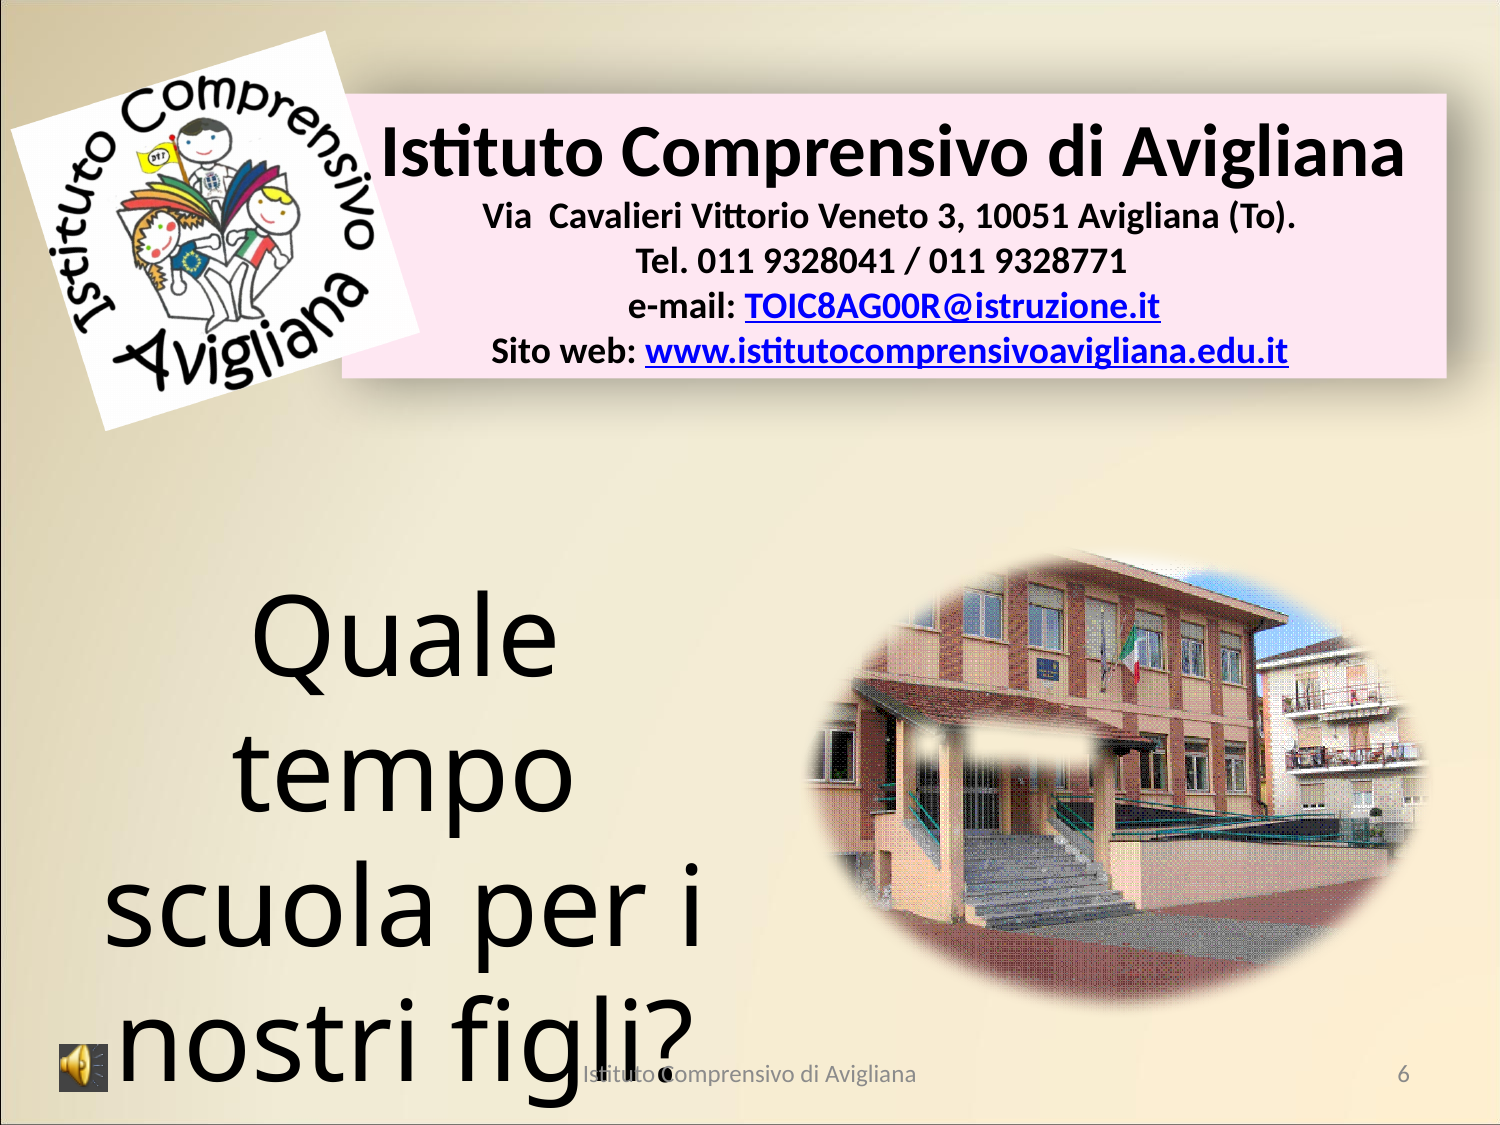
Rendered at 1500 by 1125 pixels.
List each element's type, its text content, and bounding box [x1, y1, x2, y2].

footer Istituto Comprensivo di Avigliana [512, 1042, 988, 1103]
text_box Quale tempo scuola per i nostri figli? [53, 556, 757, 1111]
picture [0, 0, 1500, 1125]
slide_number 6 [1074, 1042, 1425, 1103]
text_box Istituto Comprensivo di Avigliana Via Cavalieri Vittorio Veneto 3, 10051 Avigliana (To). Tel. 011 9328041 / 011 9328771 e-mail: TOIC8AG00R@istruzione.it Sito web: www.istitutocomprensivoavigliana.edu.it [384, 93, 1447, 379]
